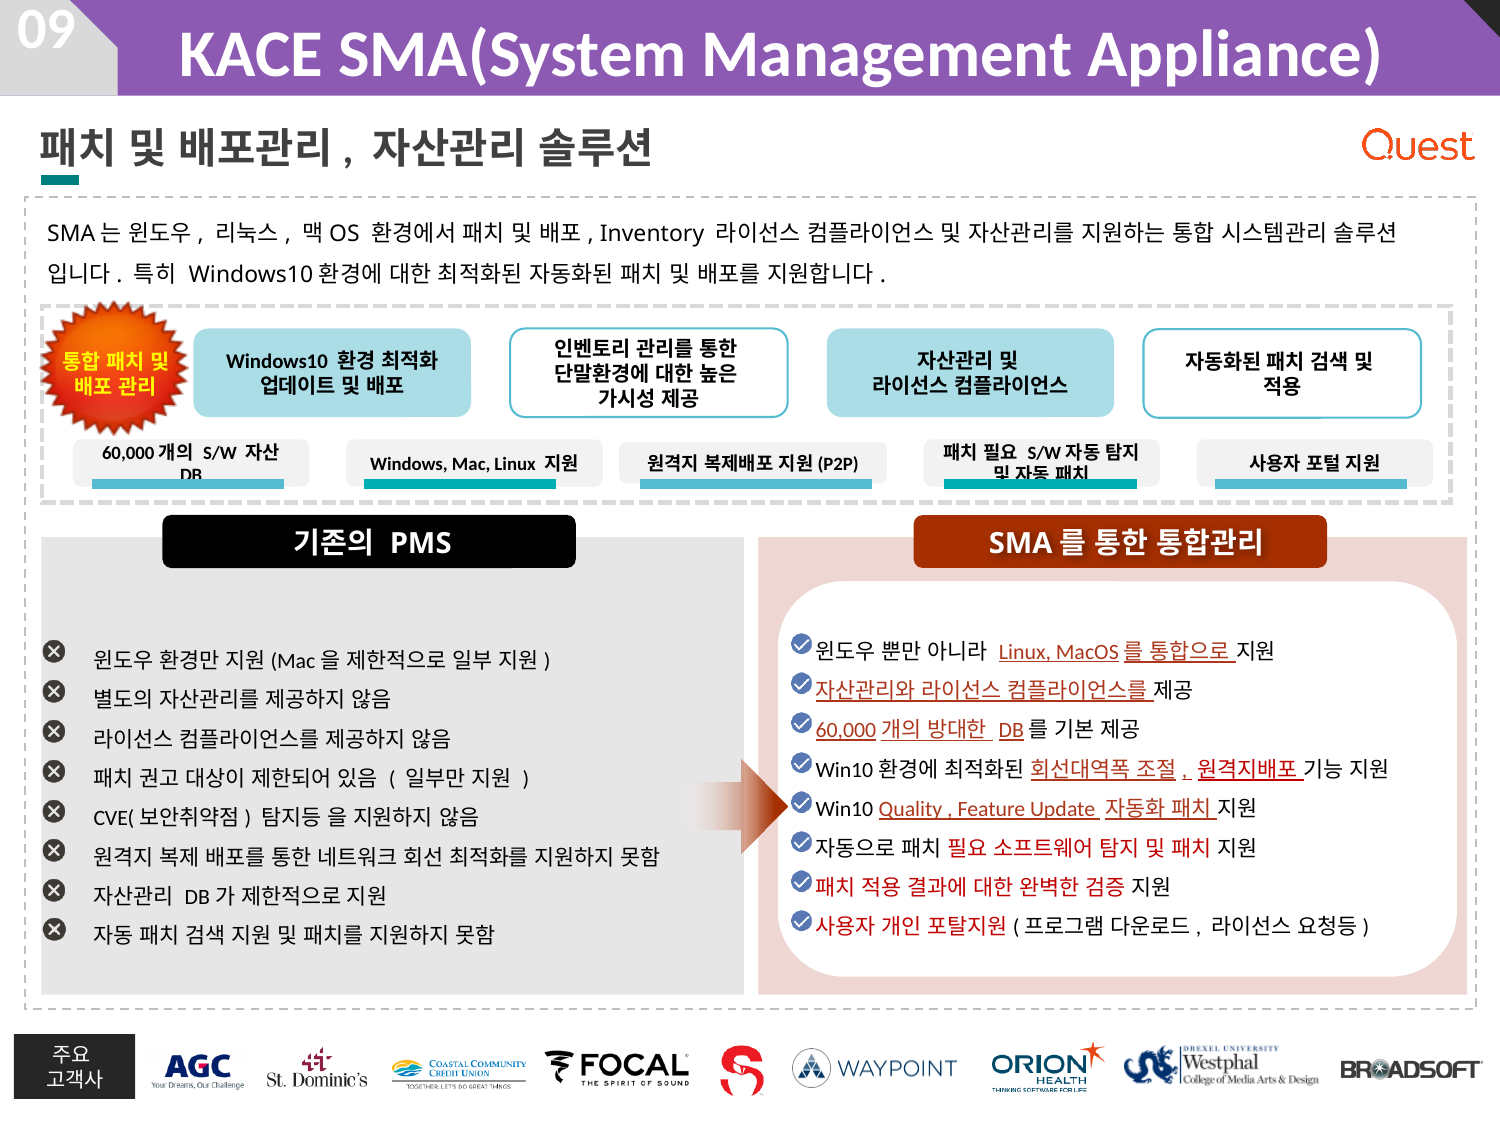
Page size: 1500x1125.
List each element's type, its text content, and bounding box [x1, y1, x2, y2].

text_box SMA는 윈도우, 리눅스, 맥OS 환경에서 패치 및 배포, Inventory 라이선스 컴플라이언스 및 자산관리를 지원하는 통합 시스템관리 솔루션 입니다. 특히 Windows10환경에 대한 최적화된 자동화된 패치 및 배포를 지원합니다. [32, 197, 1475, 295]
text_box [923, 439, 1160, 487]
picture [785, 905, 816, 934]
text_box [1196, 439, 1433, 487]
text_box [39, 300, 191, 436]
text_box 자동화된 패치 검색 및 적용 [1142, 328, 1423, 419]
picture [39, 754, 69, 786]
picture [540, 1042, 697, 1094]
picture [39, 634, 69, 666]
picture [785, 865, 816, 895]
picture [39, 794, 69, 826]
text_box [619, 442, 887, 484]
picture [39, 873, 69, 905]
text_box [161, 513, 577, 570]
text_box 윈도우 환경만 지원(Mac을 제한적으로 일부 지원) 별도의 자산관리를 제공하지 않음 라이선스 컴플라이언스를 제공하지 않음 패치 권고 대상이 제한되어 있음 ( 일부만 지원 ) CVE(보안취약점) 탐지등 을 지원하지 않음 원격지 복제 배포를 통한 네트워크 회선 최적화를 지원하지 못함 자산관리 DB가 제한적으로 지원 자동 패치 검색 지원 및 패치를 지원하지 못함 [78, 626, 677, 956]
picture [978, 1036, 1110, 1097]
picture [1123, 1037, 1325, 1092]
text_box [776, 580, 1451, 800]
picture [710, 1042, 774, 1105]
text_box [913, 515, 1324, 568]
picture [787, 1047, 965, 1090]
text_box [757, 536, 1468, 791]
picture [39, 833, 69, 865]
picture [263, 1042, 371, 1093]
picture [785, 667, 816, 697]
picture [384, 1047, 527, 1095]
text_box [346, 439, 603, 487]
picture [785, 747, 816, 776]
text_box 자산관리 및 라이선스 컴플라이언스 [825, 327, 1116, 419]
text_box 인벤토리 관리를 통한 단말환경에 대한 높은 가시성 제공 [509, 327, 789, 419]
text_box 기존의 PMS [190, 520, 555, 563]
text_box Windows10 환경 최적화 업데이트 및 배포 [192, 327, 473, 419]
text_box [757, 821, 1468, 996]
picture [39, 674, 69, 706]
text_box SMA를 통한 통합관리 [922, 519, 1332, 564]
picture [785, 707, 816, 736]
picture [1337, 1049, 1483, 1085]
picture [142, 1046, 251, 1094]
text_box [72, 439, 310, 487]
text_box 윈도우 뿐만 아니라 Linux, MacOS를 통합으로 지원 자산관리와 라이선스 컴플라이언스를 제공 60,000개의 방대한 DB를 기본 제공 Win10환경에 최적화된 회선대역폭 조절, 원격지배포 기능 지원 Win10 Quality , Feature Update 자동화 패치 지원 자동으로 패치 필요 소프트웨어 탐지 및 패치 지원 패치 적용 결과에 대한 완벽한 검증 지원 사용자 개인 포탈지원(프로그램 다운로드, 라이선스 요청등) [800, 616, 1475, 947]
text_box 09. [0, 0, 119, 97]
text_box 주요 고객사 [13, 1034, 136, 1099]
text_box KACE SMA(System Management Appliance) [149, 2, 1399, 97]
text_box [41, 305, 1451, 503]
text_box 패치 및 배포관리, 자산관리 솔루션 [25, 114, 711, 179]
picture [1362, 128, 1475, 160]
text_box [40, 536, 745, 996]
picture [39, 912, 70, 944]
picture [785, 628, 816, 657]
picture [785, 826, 816, 855]
text_box [776, 812, 1448, 978]
picture [785, 786, 816, 816]
picture [39, 714, 69, 746]
text_box [680, 756, 785, 856]
